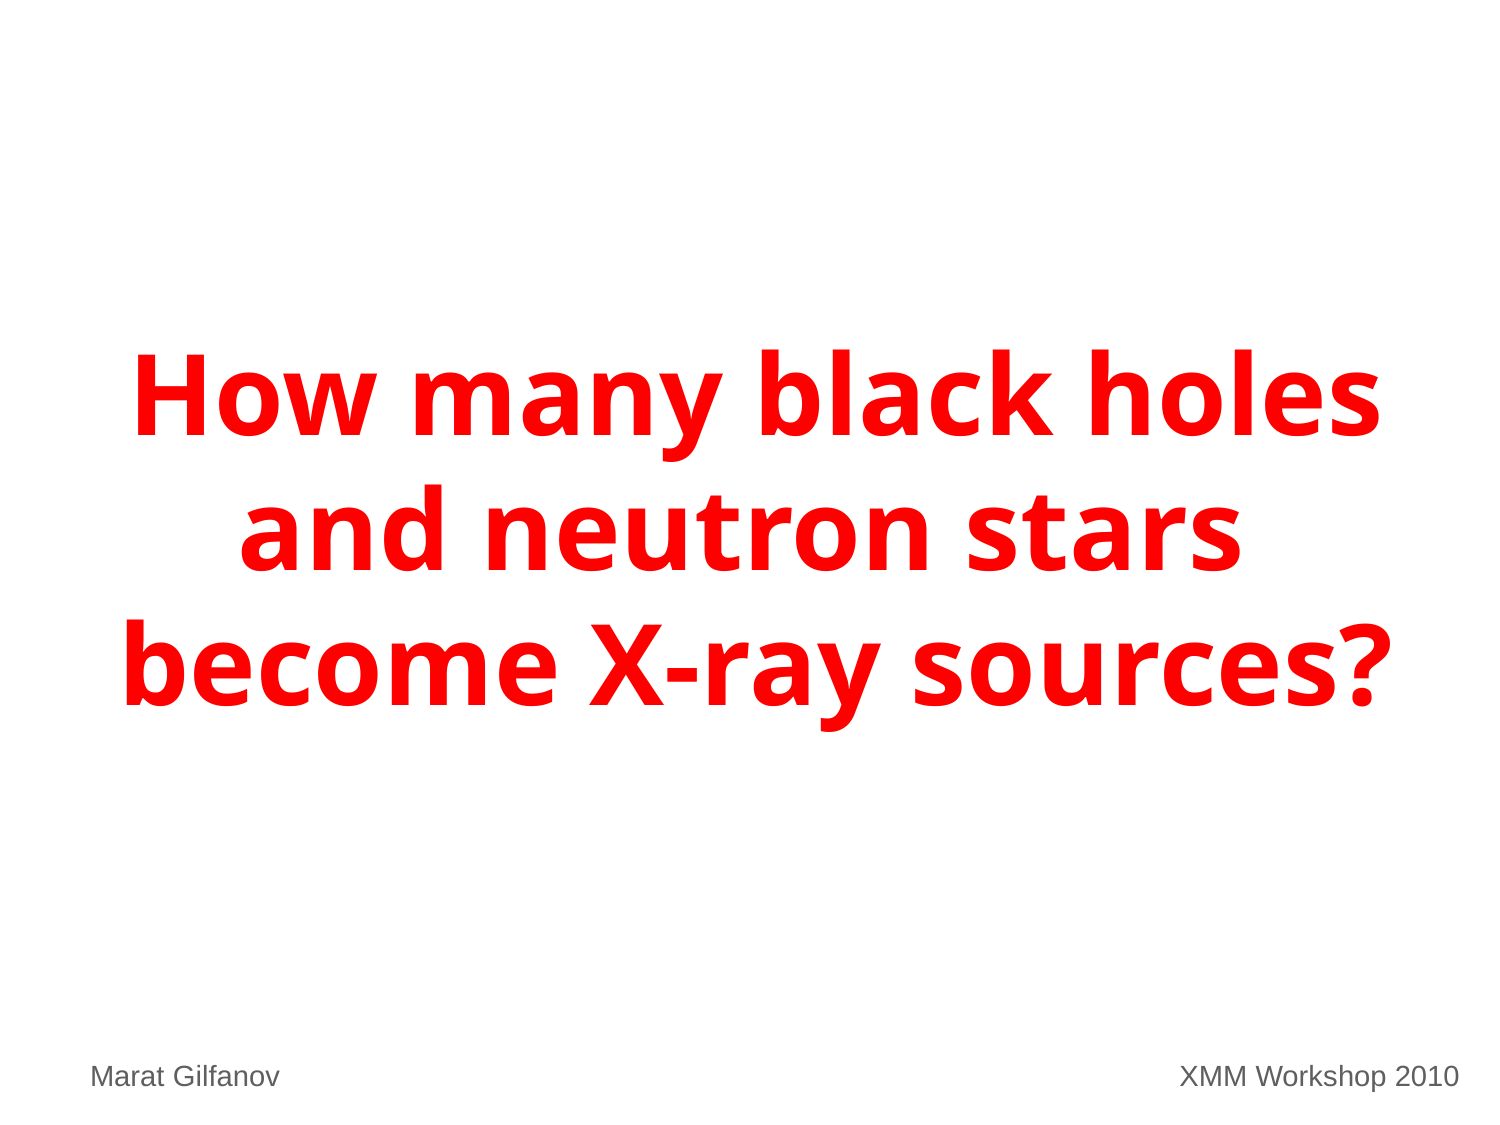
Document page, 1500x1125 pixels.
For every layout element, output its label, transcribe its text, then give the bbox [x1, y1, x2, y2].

title How many black holes and neutron stars become X-ray sources? [62, 174, 1451, 876]
slide_number Marat Gilfanov [74, 1049, 426, 1103]
footer XMM Workshop 2010 [899, 1049, 1476, 1104]
